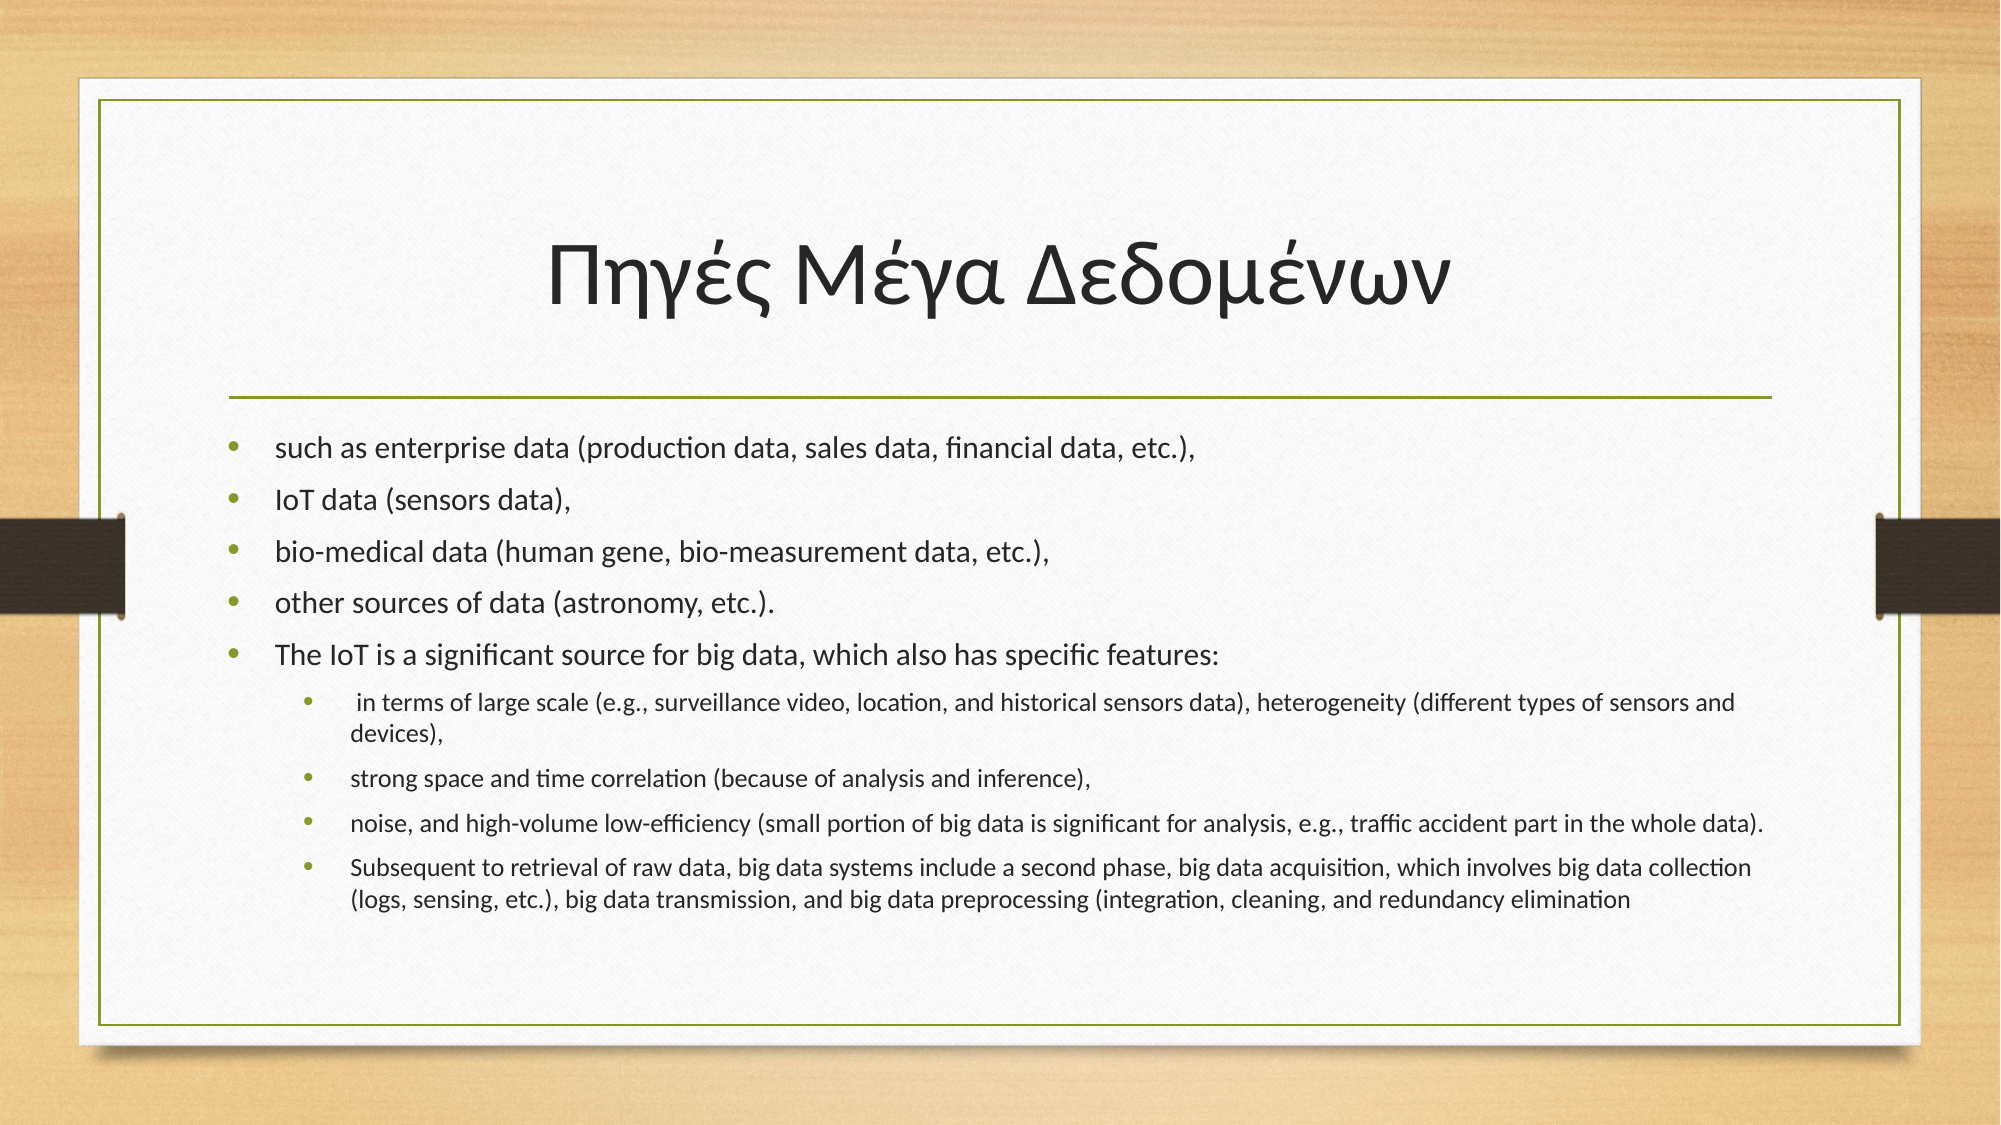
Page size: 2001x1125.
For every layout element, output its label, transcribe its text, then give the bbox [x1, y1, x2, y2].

title Πηγές Μέγα Δεδομένων [212, 161, 1788, 375]
list such as enterprise data (production data, sales data, financial data, etc.), IoT data (sensors data), bio-medical data (human gene, bio-measurement data, etc.), other sources of data (astronomy, etc.). The IoT is a significant source for big data, which also has specific features: in terms of large scale (e.g., surveillance video, location, and historical sensors data), heterogeneity (different types of sensors and devices), strong space and time correlation (because of analysis and inference), noise, and high-volume low-efficiency (small portion of big data is significant for analysis, e.g., traffic accident part in the whole data). Subsequent to retrieval of raw data, big data systems include a second phase, big data acquisition, which involves big data collection (logs, sensing, etc.), big data transmission, and big data preprocessing (integration, cleaning, and redundancy elimination [212, 419, 1788, 964]
picture [0, 0, 2001, 1125]
